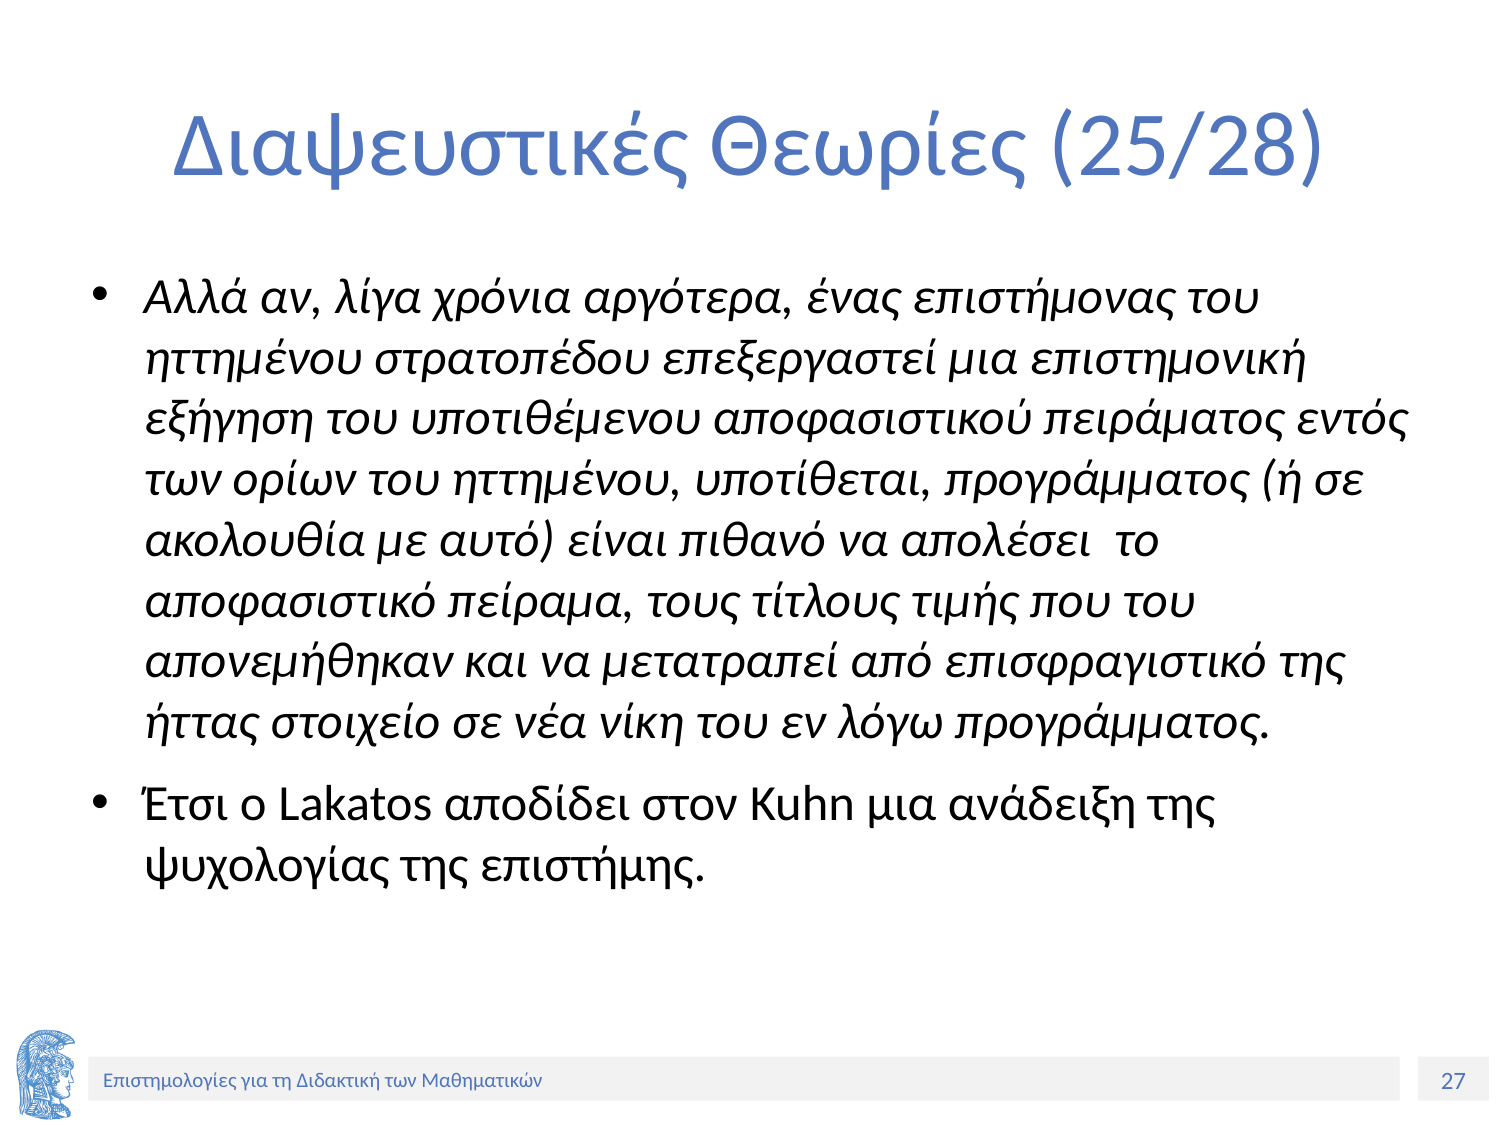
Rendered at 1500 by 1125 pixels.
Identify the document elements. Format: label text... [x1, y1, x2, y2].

picture [9, 1026, 81, 1120]
title Διαψευστικές Θεωρίες (25/28) [75, 45, 1425, 233]
list Αλλά αν, λίγα χρόνια αργότερα, ένας επιστήμονας του ηττημένου στρατοπέδου επεξεργαστεί μια επιστημονική εξήγηση του υποτιθέμενου αποφασιστικού πειράματος εντός των ορίων του ηττημένου, υποτίθεται, προγράμματος (ή σε ακολουθία με αυτό) είναι πιθανό να απολέσει το αποφασιστικό πείραμα, τους τίτλους τιμής που του απονεμήθηκαν και να μετατραπεί από επισφραγιστικό της ήττας στοιχείο σε νέα νίκη του εν λόγω προγράμματος. Έτσι ο Lakatos αποδίδει στον Kuhn μια ανάδειξη της ψυχολογίας της επιστήμης. [76, 255, 1427, 998]
